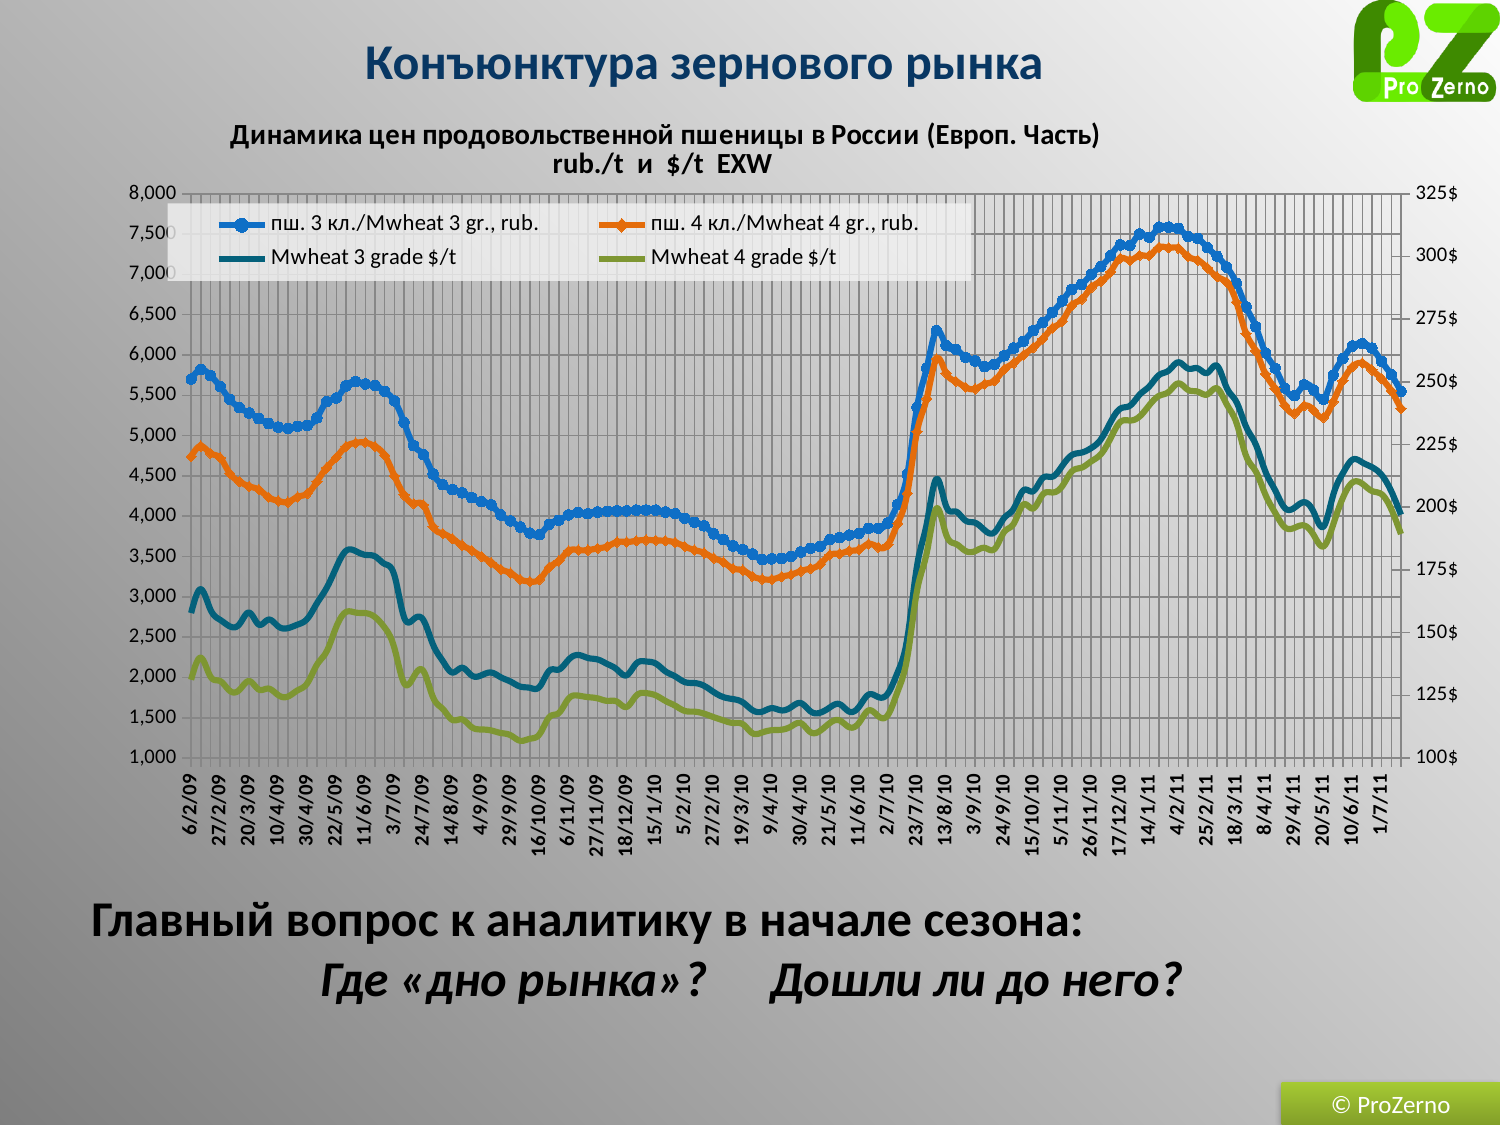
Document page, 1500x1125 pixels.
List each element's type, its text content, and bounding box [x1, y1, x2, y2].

text_box Главный вопрос к аналитику в начале сезона: Где «дно рынка»? Дошли ли до него? [76, 896, 1427, 1012]
picture [1352, 0, 1500, 102]
title Конъюнктура зернового рынка [29, 18, 1346, 100]
text_box © ProZerno [1281, 1082, 1500, 1125]
chart [64, 113, 1459, 888]
